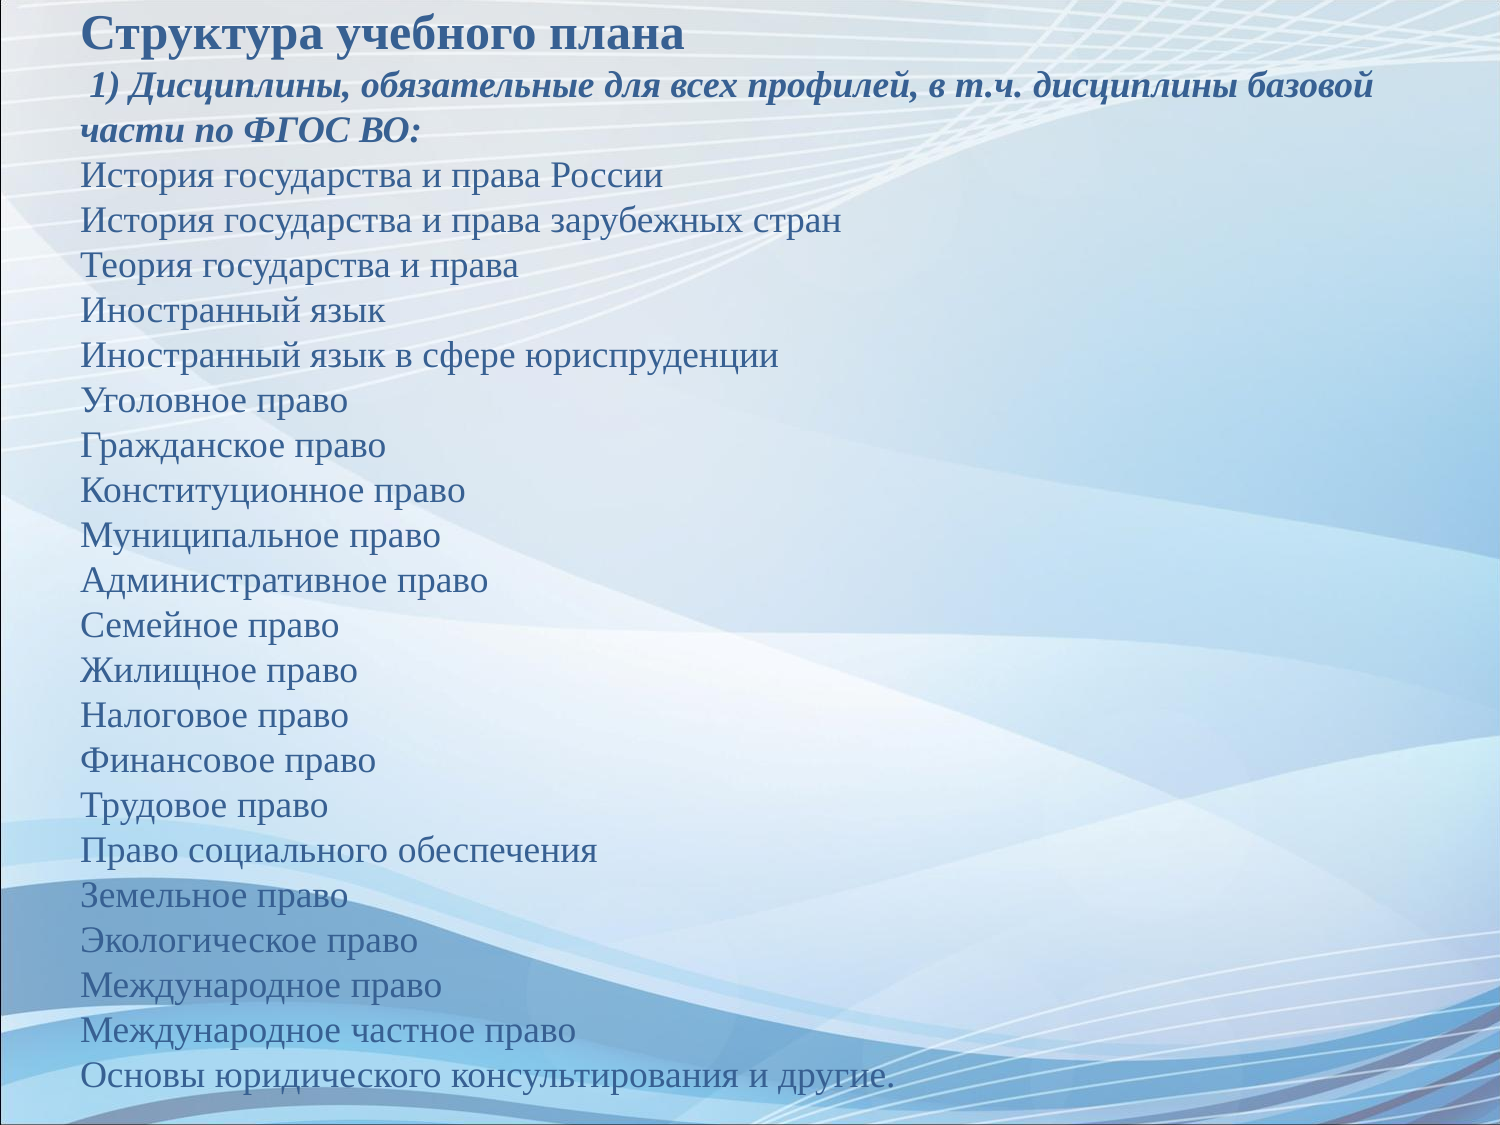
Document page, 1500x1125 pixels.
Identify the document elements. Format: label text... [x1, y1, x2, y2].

picture [0, 0, 1500, 1125]
title Структура учебного плана 1) Дисциплины, обязательные для всех профилей, в т.ч. дисциплины базовой части по ФГОС ВО: История государства и права России История государства и права зарубежных стран Теория государства и права Иностранный язык Иностранный язык в сфере юриспруденции Уголовное право Гражданское право Конституционное право Муниципальное право Административное право Семейное право Жилищное право Налоговое право Финансовое право Трудовое право Право социального обеспечения Земельное право Экологическое право Международное право Международное частное право Основы юридического консультирования и другие. [64, 90, 1459, 1094]
